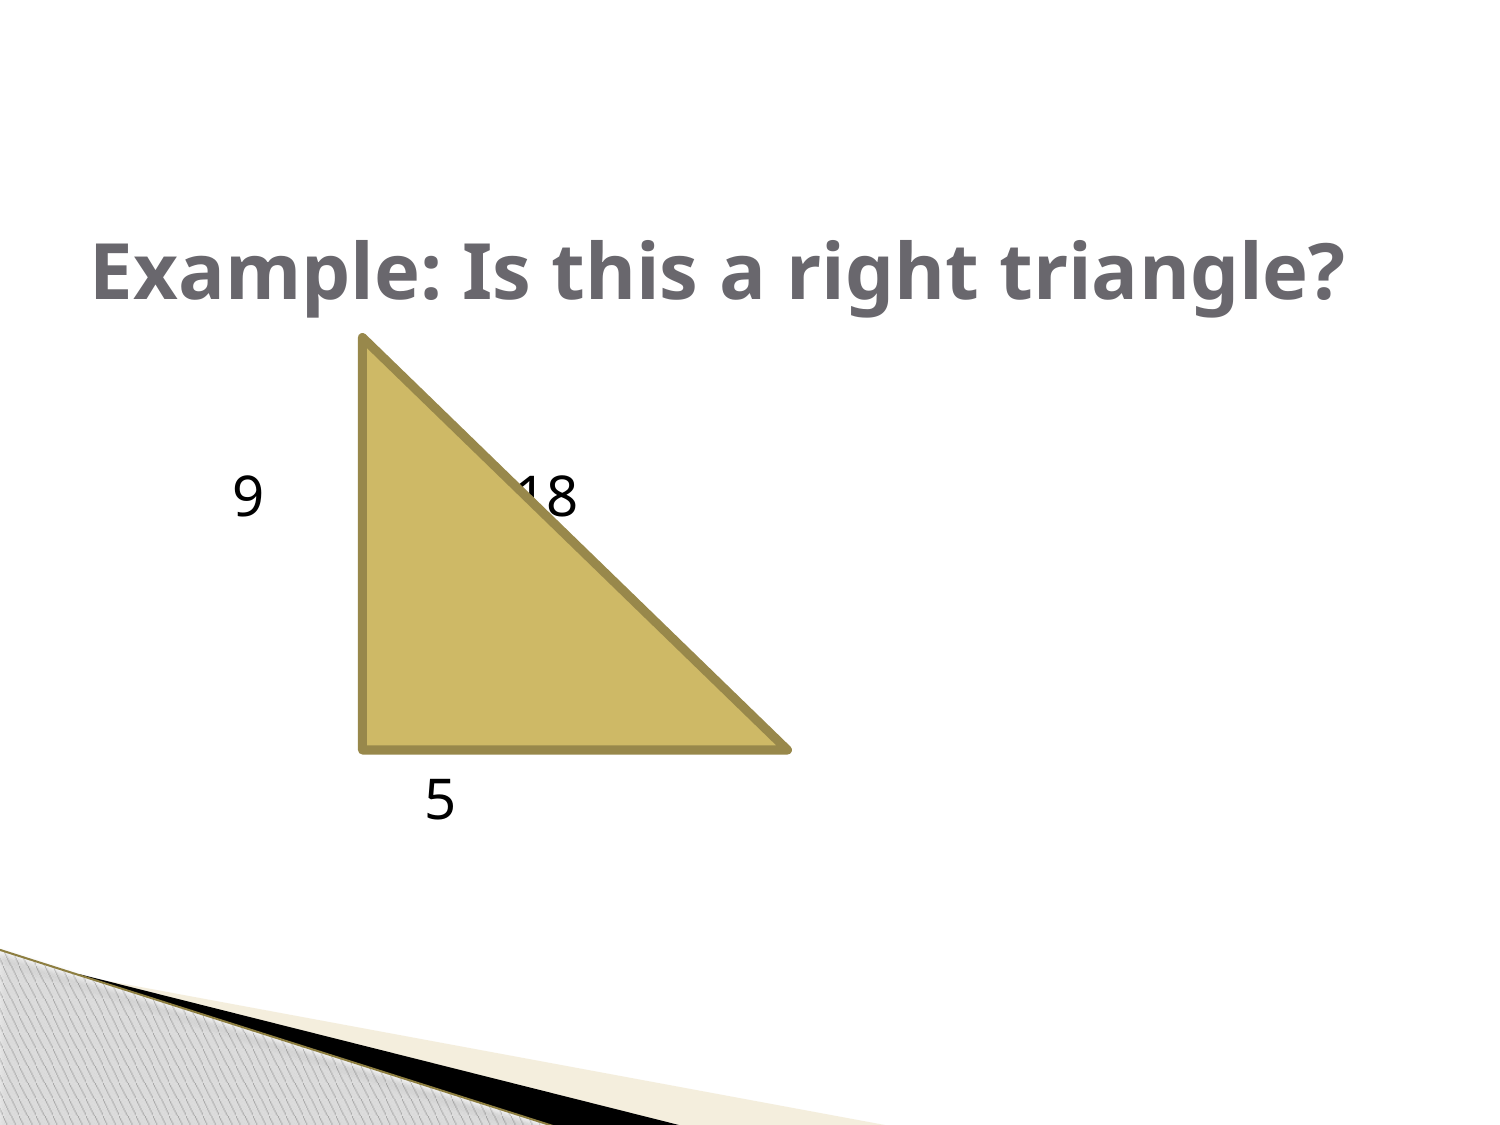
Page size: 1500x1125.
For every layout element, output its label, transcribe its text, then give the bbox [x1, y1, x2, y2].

title Example: Is this a right triangle? [75, 174, 1425, 363]
list 9 18 5 [37, 224, 1388, 968]
text_box [357, 333, 792, 755]
